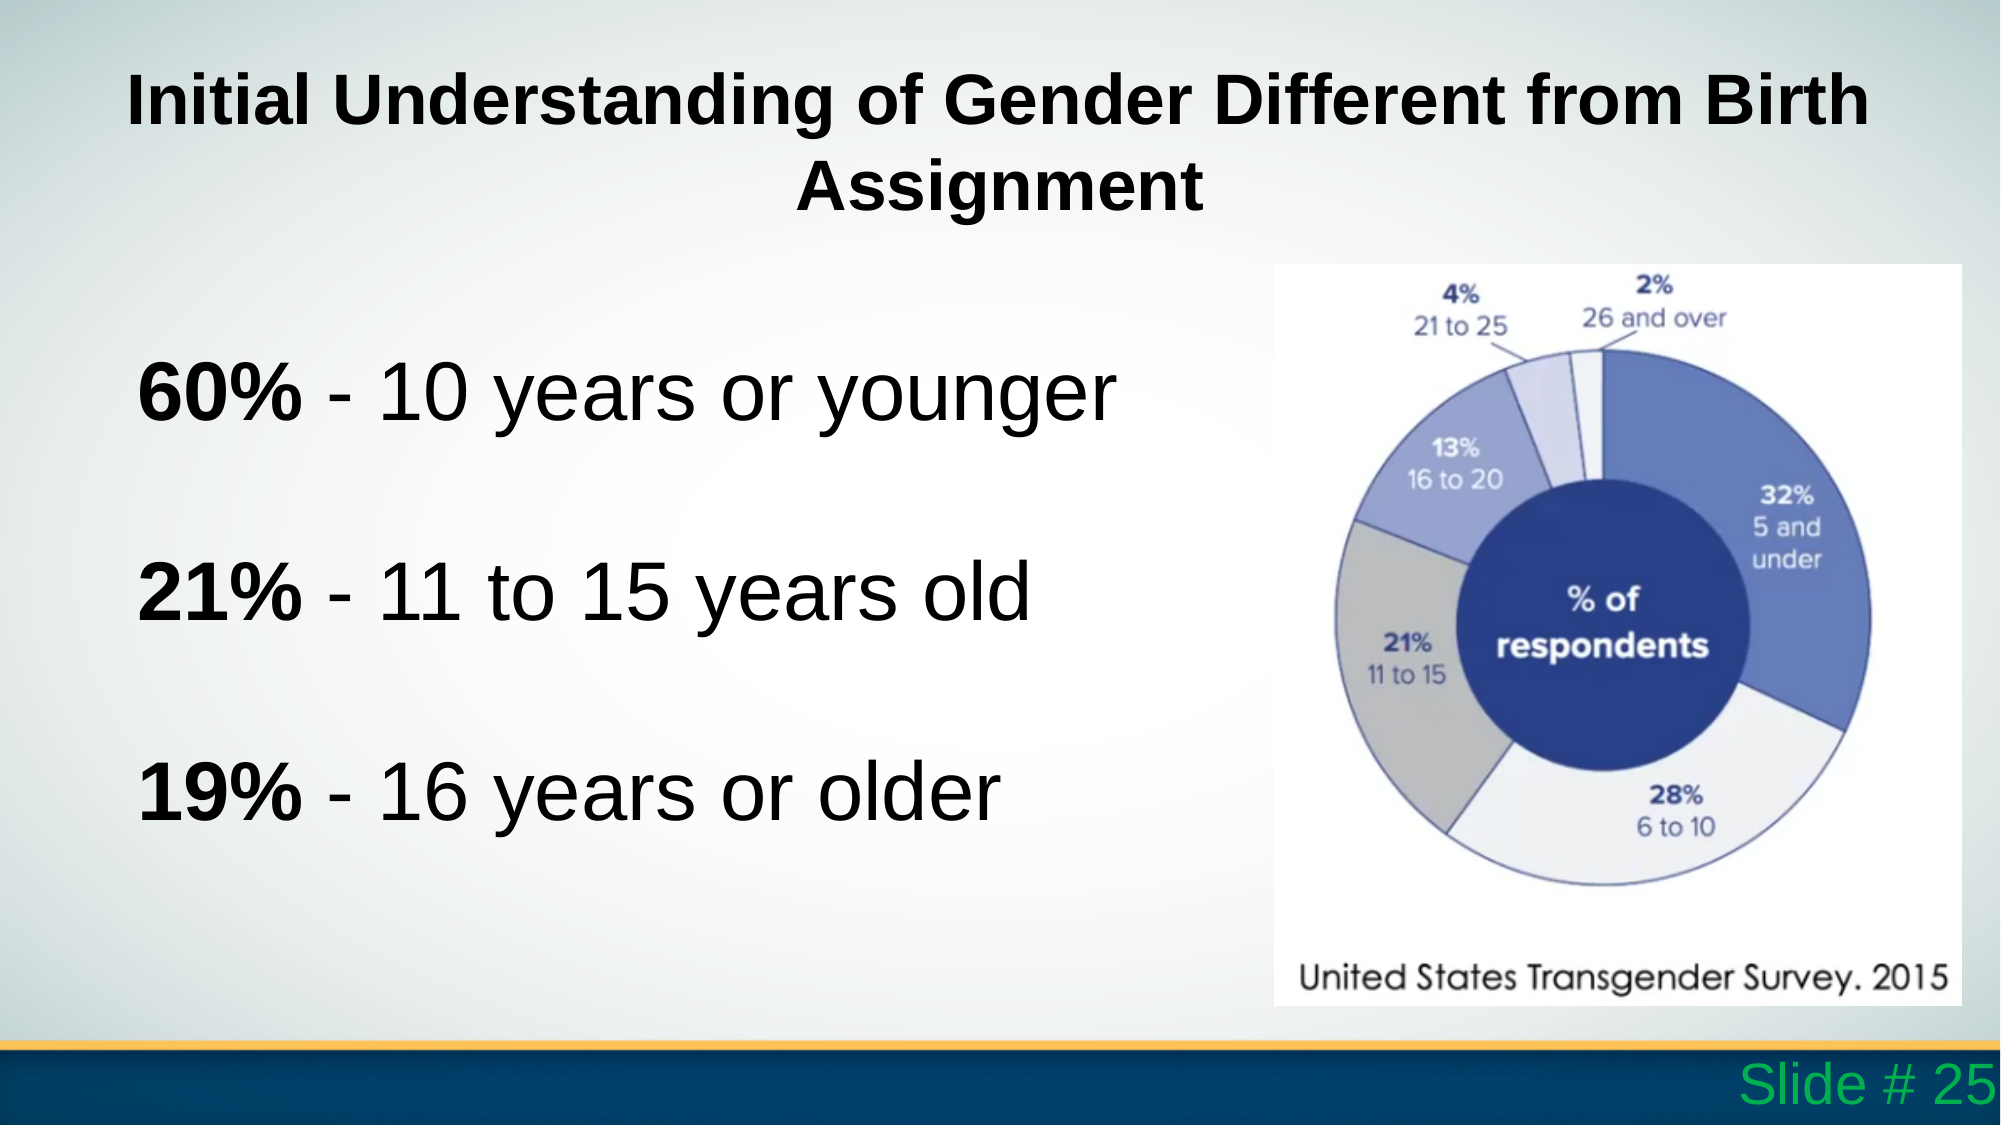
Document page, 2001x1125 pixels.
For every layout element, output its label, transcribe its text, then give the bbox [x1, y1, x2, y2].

text_box Slide # 25 [1723, 1039, 2000, 1124]
text_box 60% - 10 years or younger 21% - 11 to 15 years old 19% - 16 years or older [122, 329, 1167, 845]
picture [0, 0, 2001, 1125]
title Initial Understanding of Gender Different from Birth Assignment [99, 45, 1900, 233]
